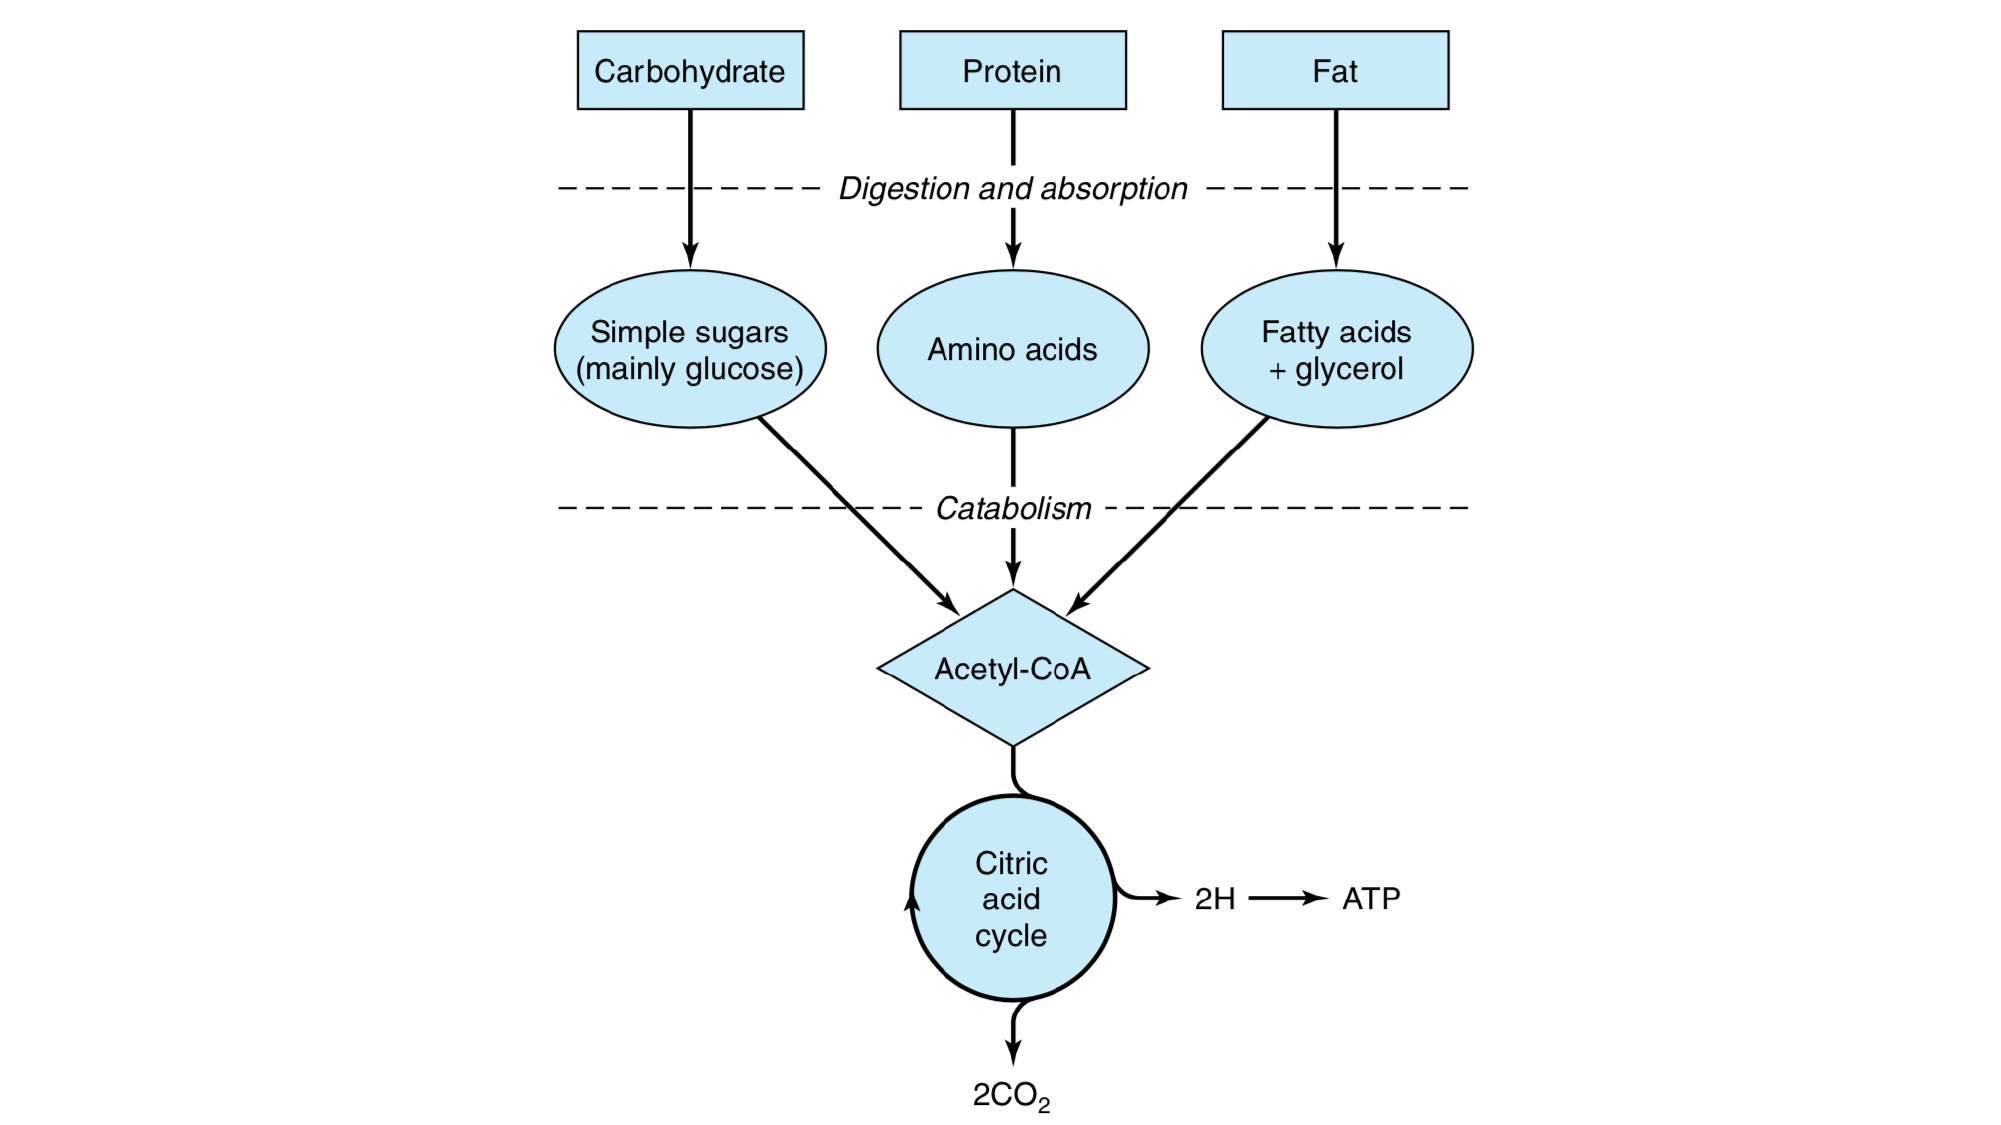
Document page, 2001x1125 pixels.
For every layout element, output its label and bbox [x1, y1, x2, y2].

picture [499, 0, 1501, 1125]
